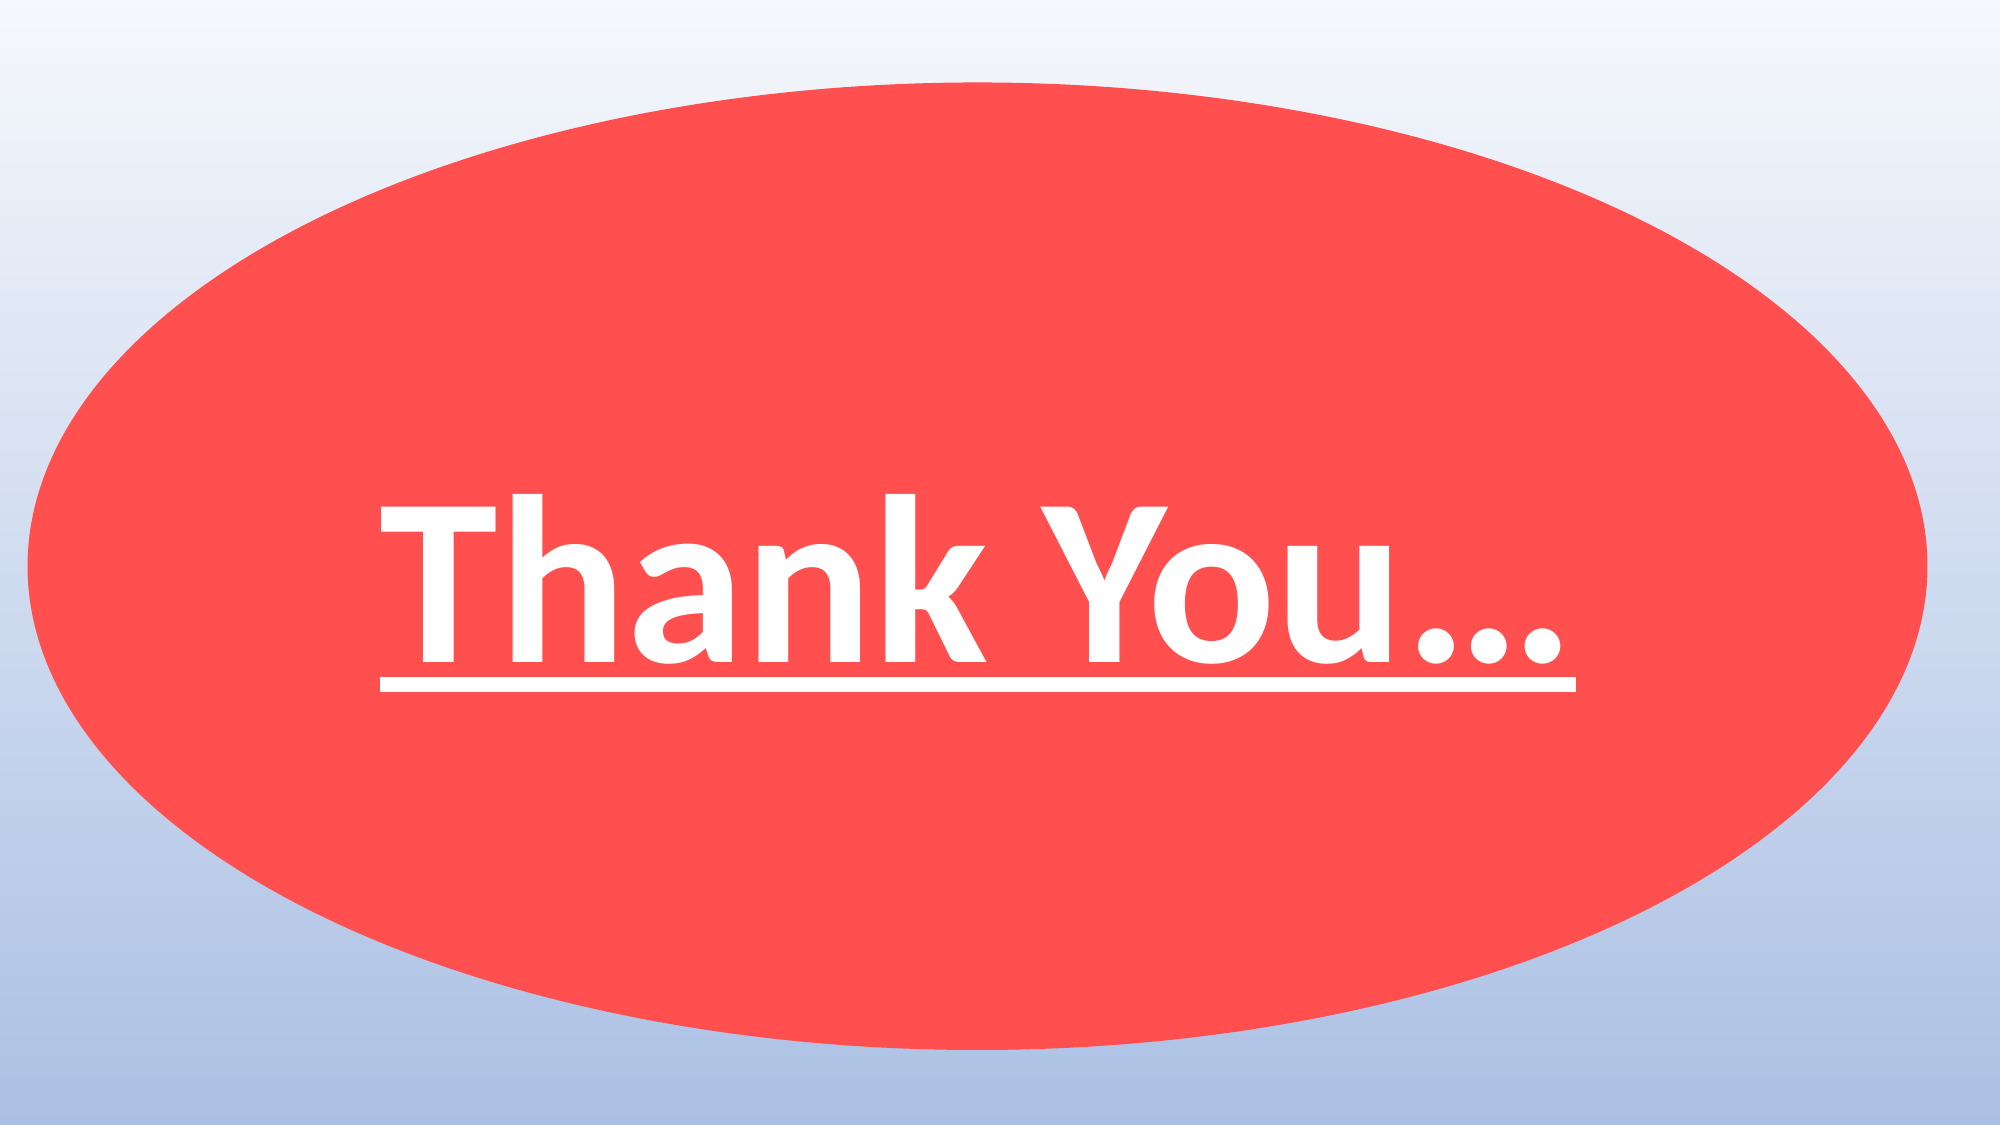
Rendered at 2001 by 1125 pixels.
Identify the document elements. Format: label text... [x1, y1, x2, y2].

text_box Thank You… [26, 81, 1929, 1052]
